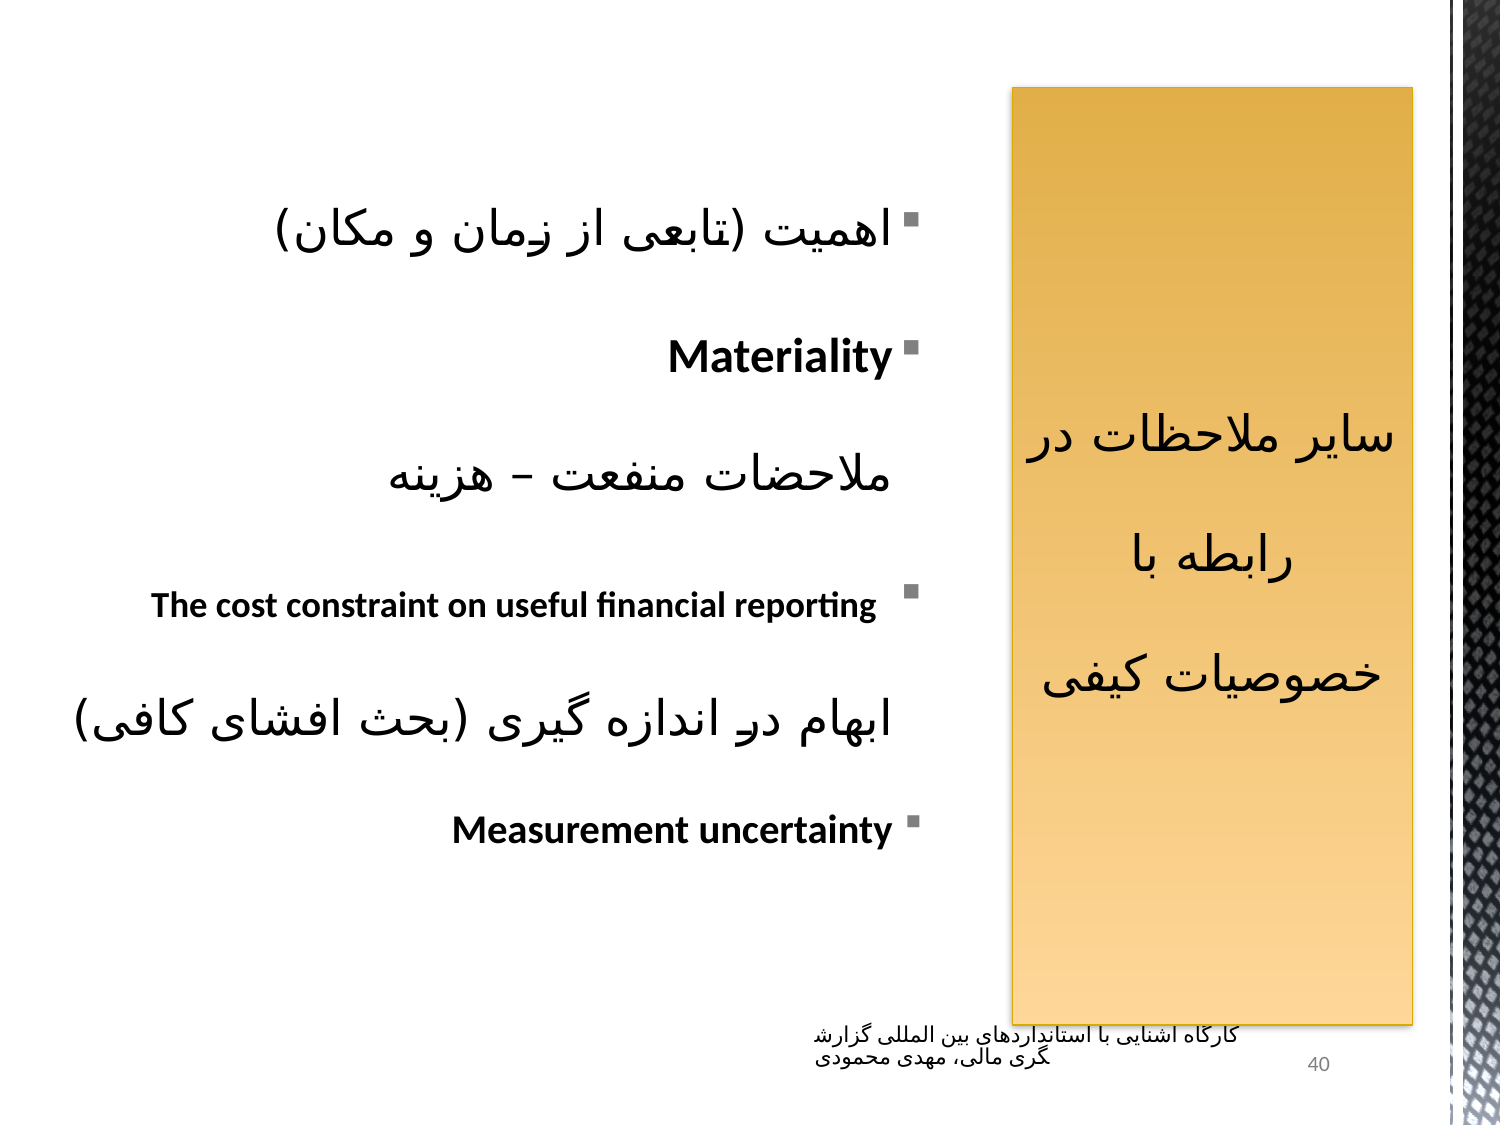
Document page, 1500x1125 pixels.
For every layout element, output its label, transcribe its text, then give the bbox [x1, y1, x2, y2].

slide_number 40 [1275, 1050, 1363, 1075]
title سایر ملاحظات در رابطه با خصوصیات کیفی [1012, 87, 1413, 1026]
picture [1447, 0, 1500, 1125]
list اهمیت (تابعی از زمان و مکان) Materiality ملاحضات منفعت – هزینه The cost constraint on useful financial reporting ابهام در اندازه گیری (بحث افشای کافی) Measurement uncertainty [37, 75, 938, 1013]
footer کارگاه آشنایی با استانداردهای بین المللی گزارشگری مالی، مهدی محمودی [799, 1032, 1263, 1058]
